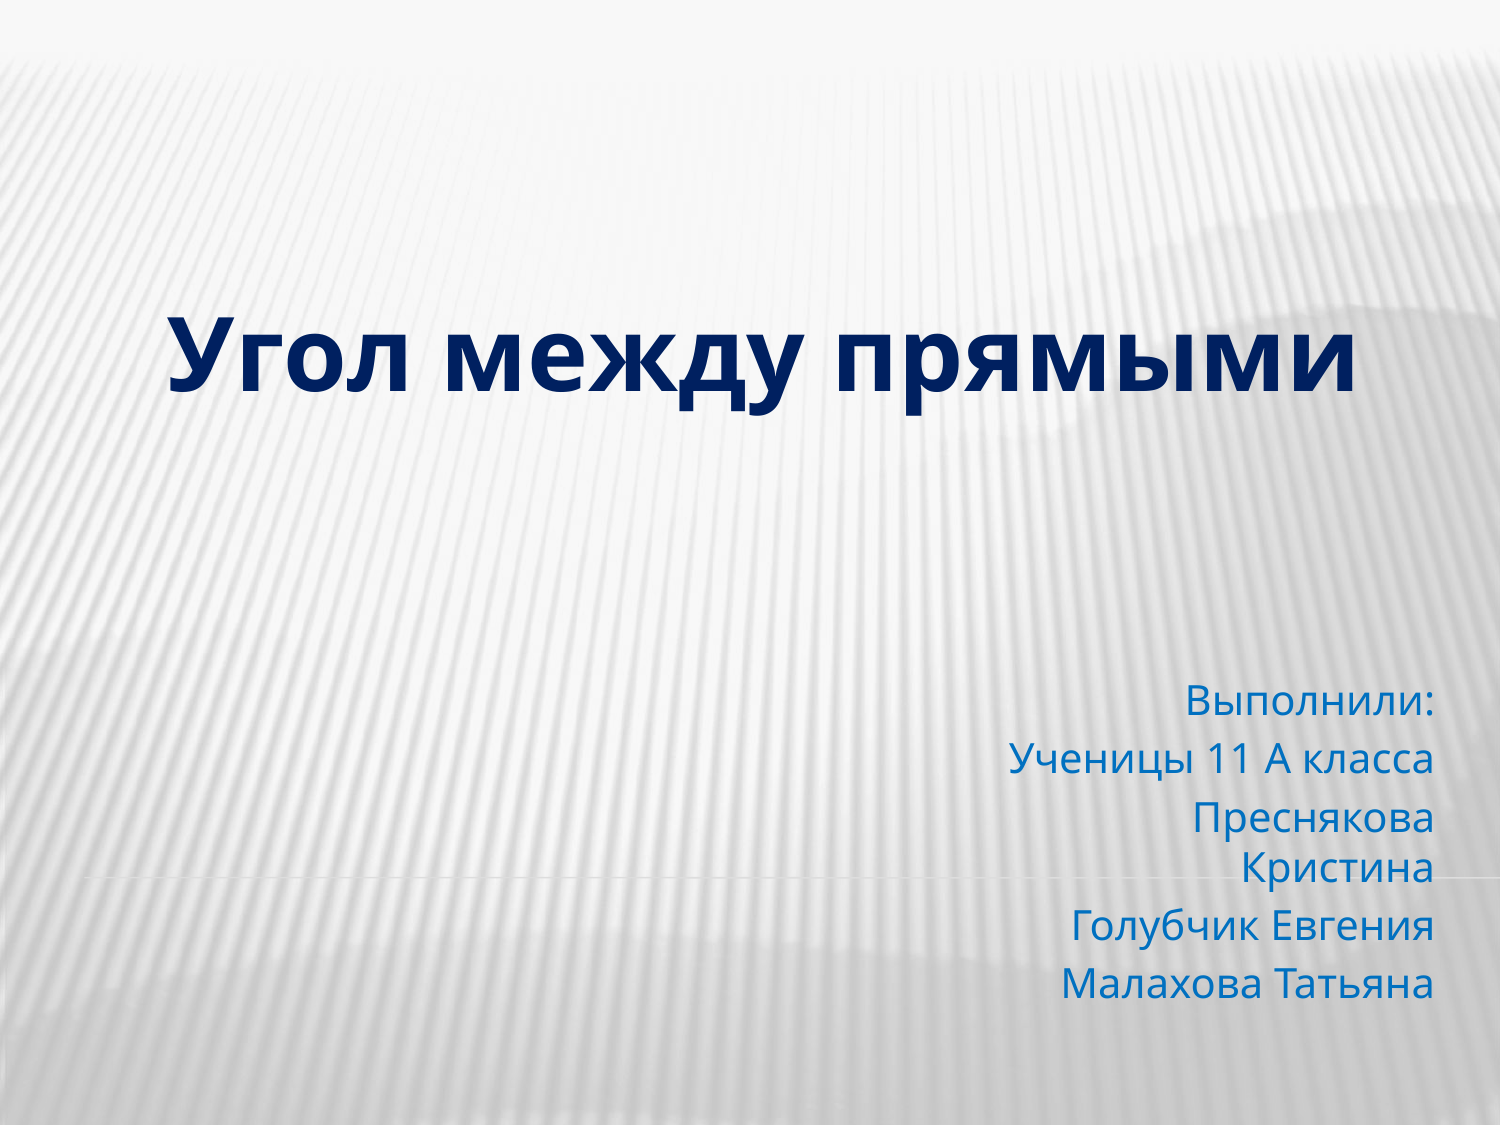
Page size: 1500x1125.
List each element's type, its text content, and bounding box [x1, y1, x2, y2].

subtitle Выполнили: Ученицы 11 А класса Преснякова Кристина Голубчик Евгения Малахова Татьяна [984, 761, 1450, 1015]
title Угол между прямыми [70, 281, 1458, 482]
